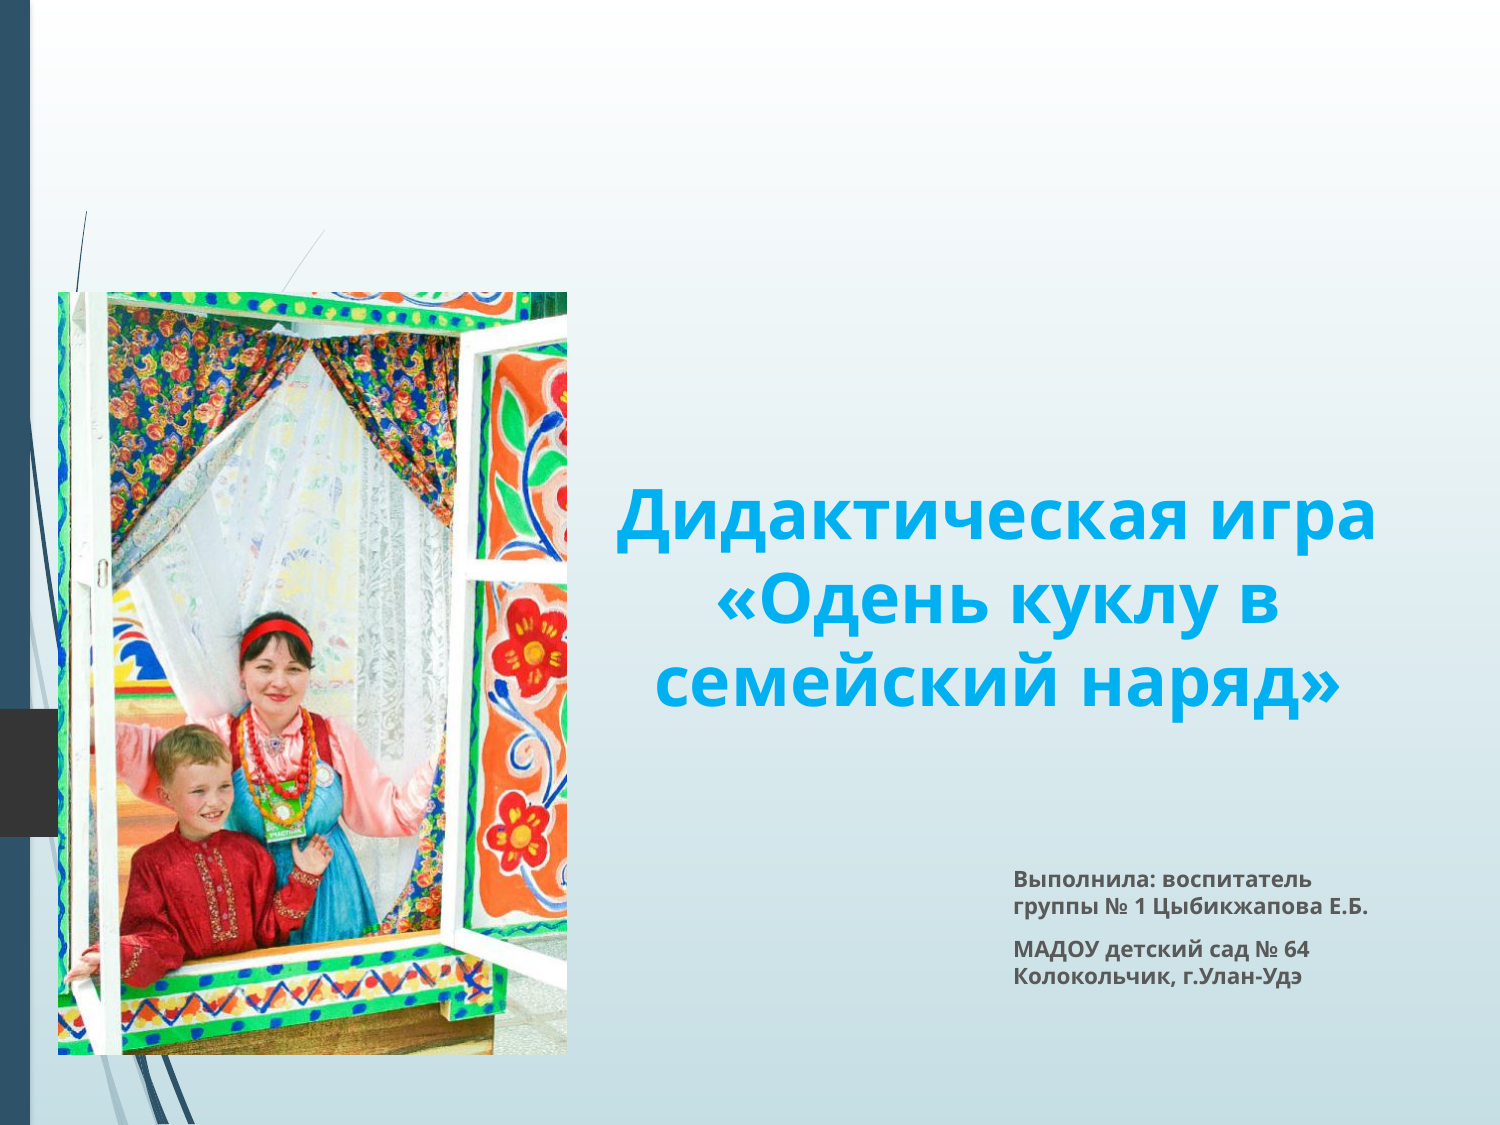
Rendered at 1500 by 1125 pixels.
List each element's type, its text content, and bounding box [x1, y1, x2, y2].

picture [58, 292, 567, 1055]
subtitle Выполнила: воспитатель группы № 1 Цыбикжапова Е.Б. МАДОУ детский сад № 64 Колокольчик, г.Улан-Удэ [998, 857, 1402, 1000]
title Дидактическая игра «Одень куклу в семейский наряд» [597, 375, 1400, 813]
